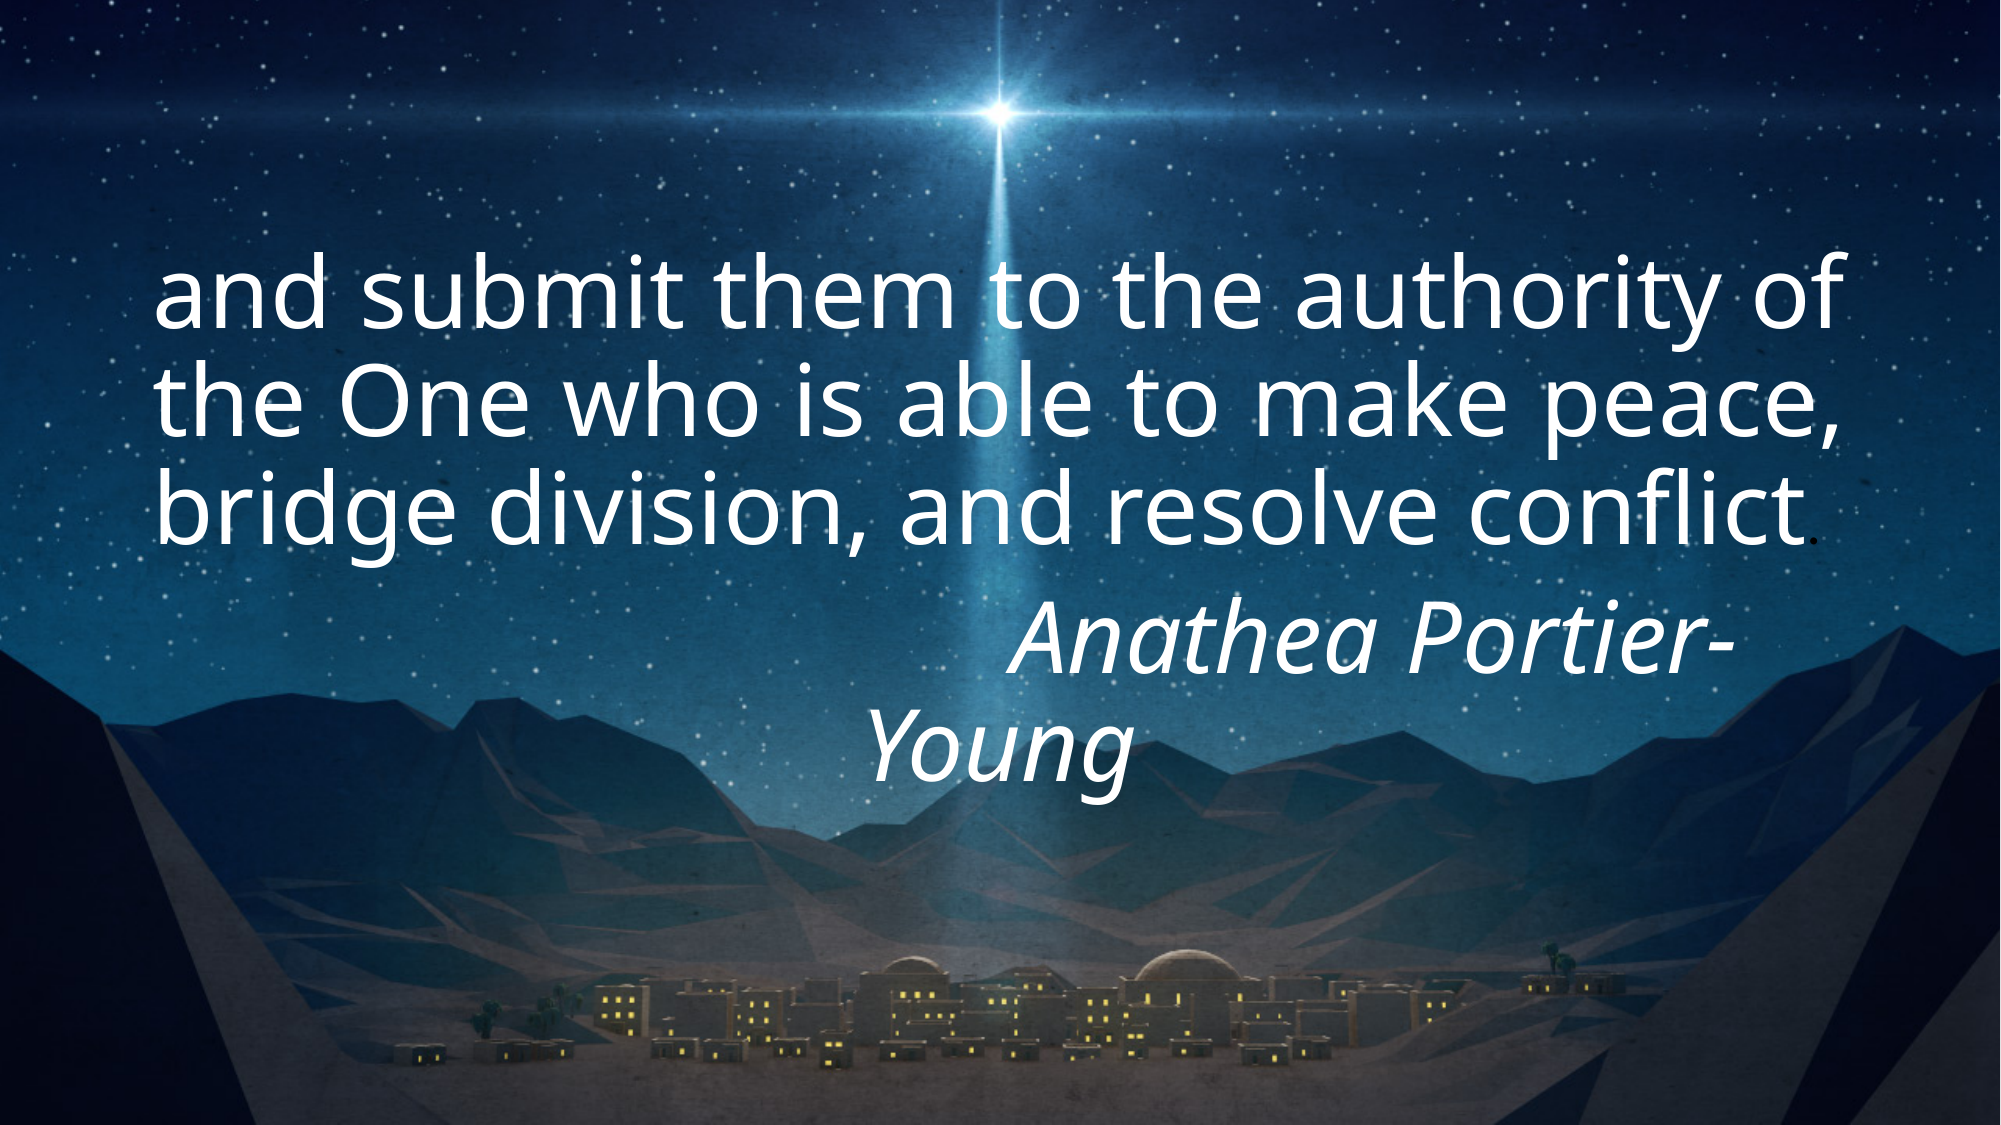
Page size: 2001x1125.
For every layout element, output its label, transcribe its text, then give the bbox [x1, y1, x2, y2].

picture [0, 0, 2001, 1125]
list and submit them to the authority of the One who is able to make peace, bridge division, and resolve conflict. Anathea Portier-Young [137, 234, 1863, 891]
